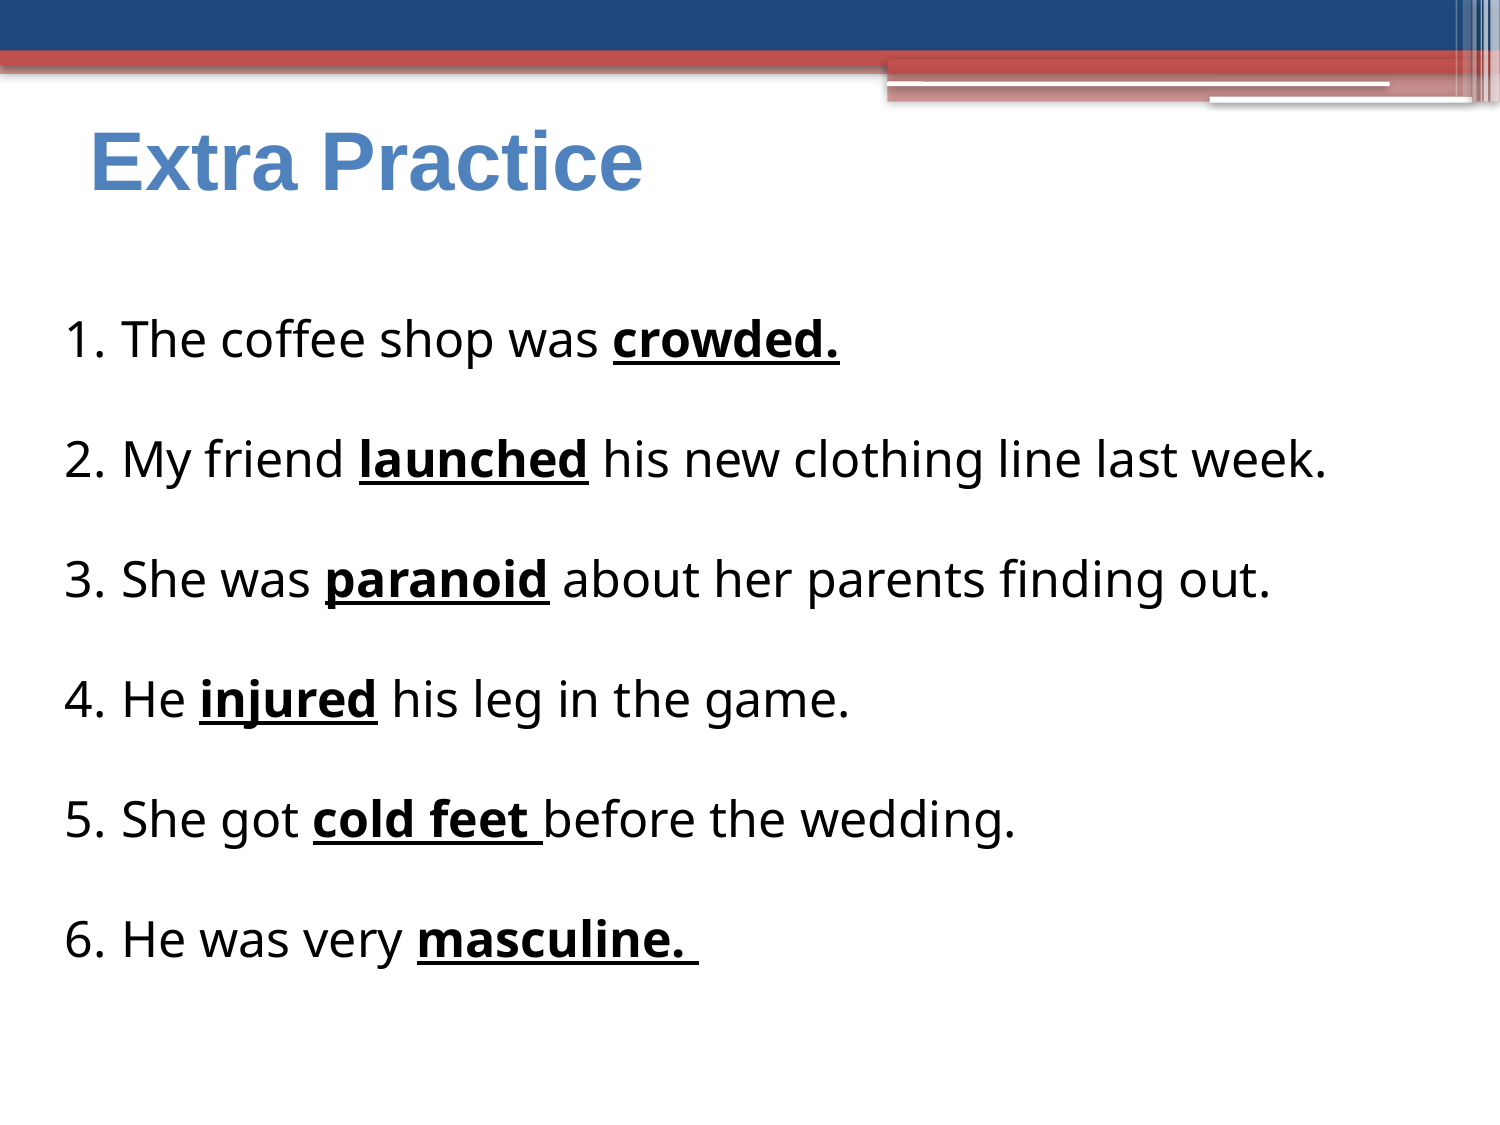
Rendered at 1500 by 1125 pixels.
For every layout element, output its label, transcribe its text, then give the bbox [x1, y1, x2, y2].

text_box Extra Practice [74, 99, 1425, 275]
text_box The coffee shop was crowded. My friend launched his new clothing line last week. She was paranoid about her parents finding out. He injured his leg in the game. She got cold feet before the wedding. He was very masculine. [50, 299, 1425, 975]
